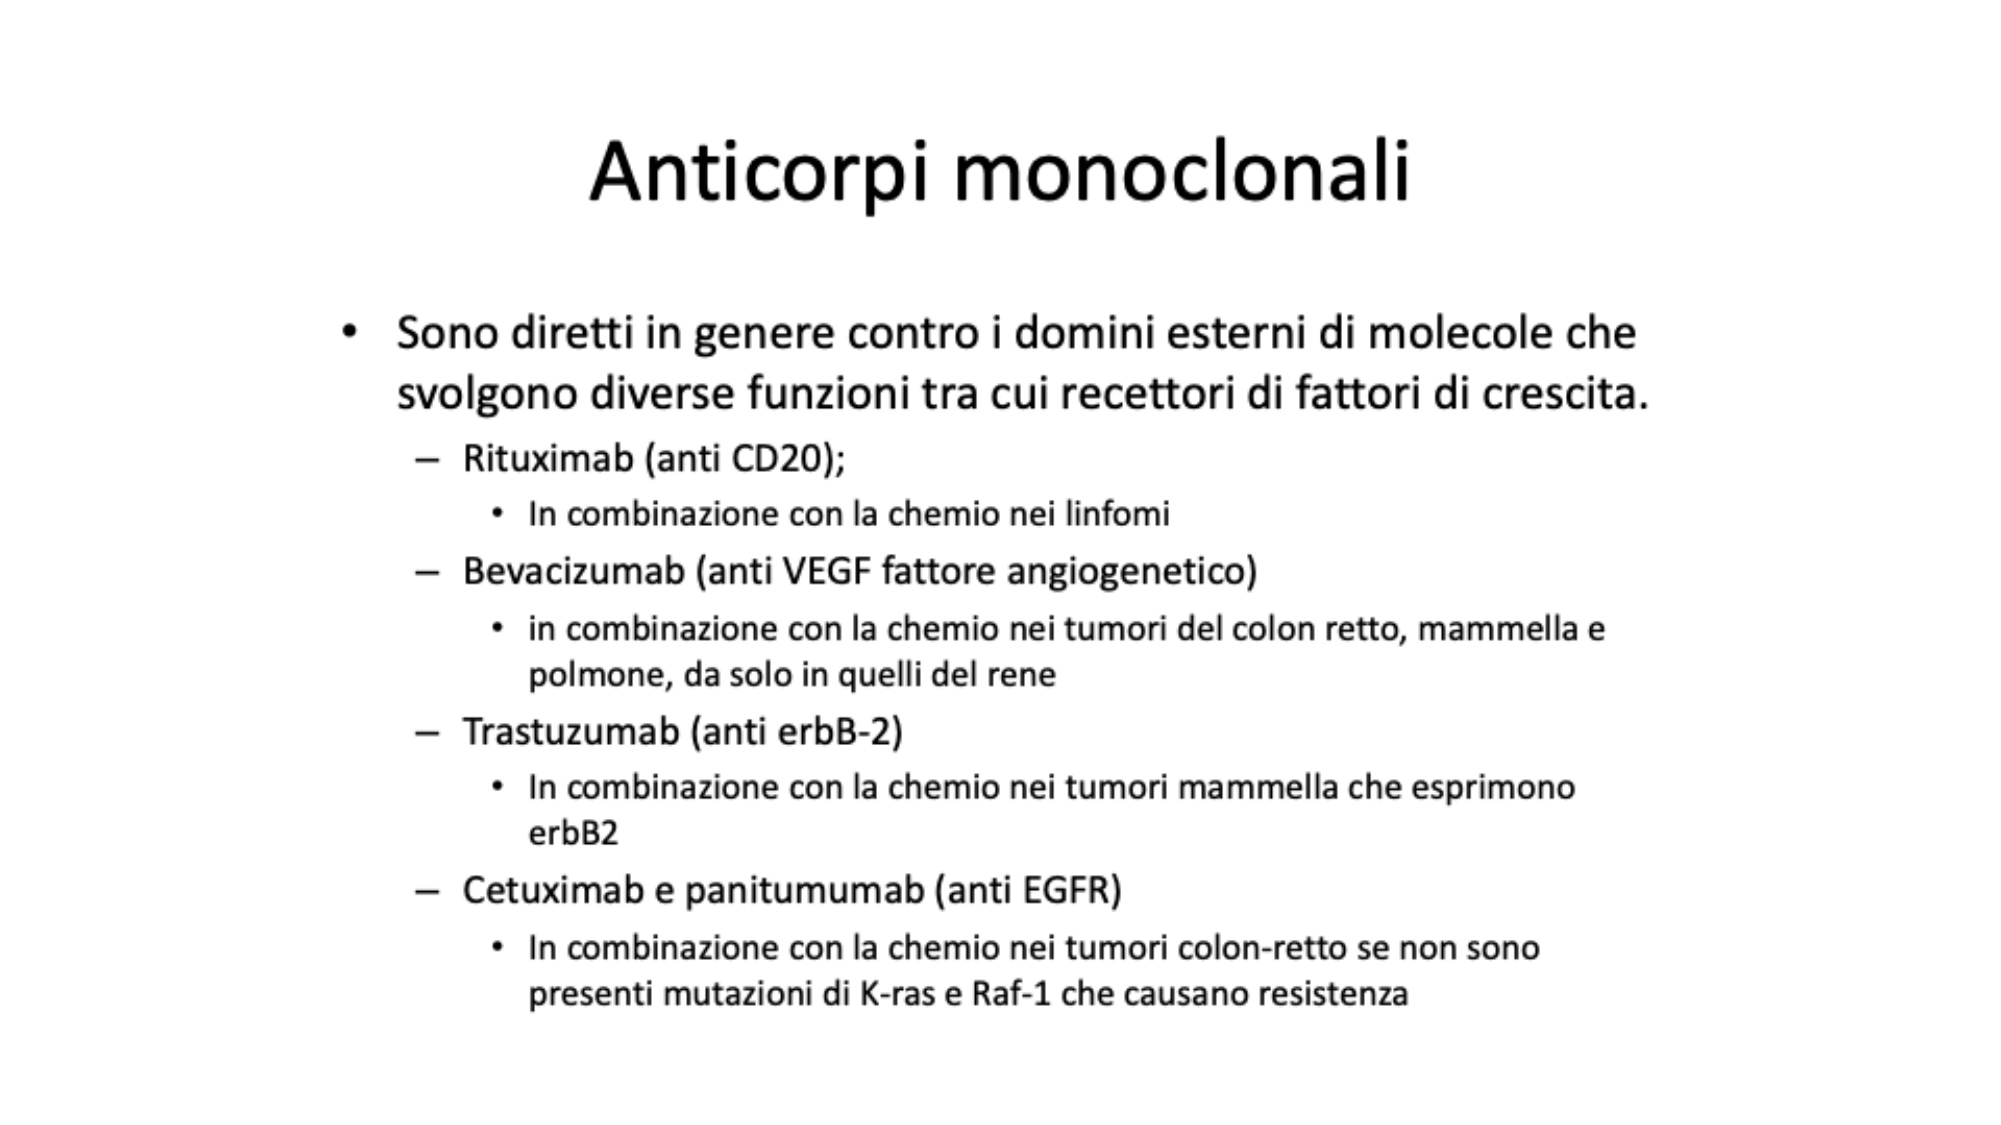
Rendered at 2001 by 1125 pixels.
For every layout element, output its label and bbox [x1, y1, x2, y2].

picture [312, 88, 1688, 1037]
